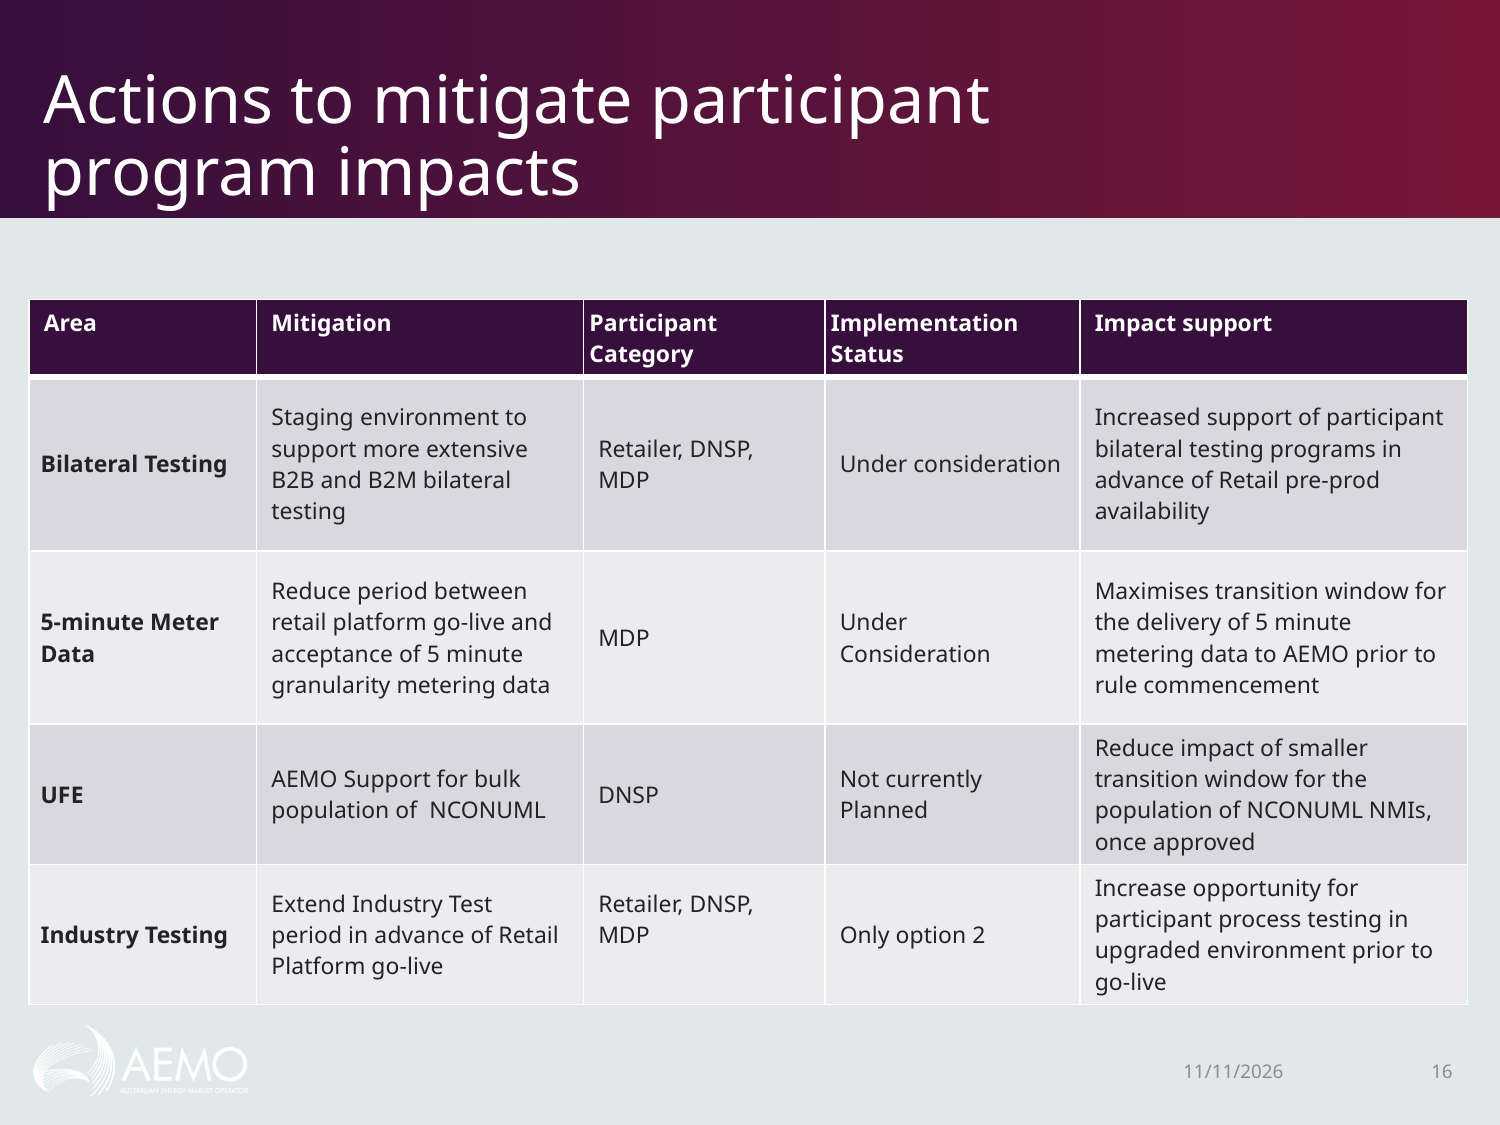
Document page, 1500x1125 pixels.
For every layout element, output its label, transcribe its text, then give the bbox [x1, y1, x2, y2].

table_cell AEMO Support for bulk population of NCONUML [257, 725, 583, 864]
table_header Mitigation [257, 300, 583, 374]
picture [33, 1025, 248, 1096]
table_cell Only option 2 [826, 865, 1079, 1004]
table_header Area [30, 300, 256, 374]
table_cell Not currently Planned [826, 725, 1079, 864]
table_cell Staging environment to support more extensive B2B and B2M bilateral testing [257, 380, 583, 550]
table_cell Industry Testing [30, 865, 256, 1004]
table_cell Under consideration [826, 380, 1079, 550]
table_cell Under Consideration [826, 552, 1079, 723]
table_cell Retailer, DNSP, MDP [584, 865, 824, 1004]
slide_number 16 [1396, 1042, 1468, 1103]
table_cell Reduce impact of smaller transition window for the population of NCONUML NMIs, once approved [1081, 725, 1467, 864]
table_cell MDP [584, 552, 824, 723]
table_cell UFE [30, 725, 256, 864]
table_cell Bilateral Testing [30, 380, 256, 550]
table_cell Maximises transition window for the delivery of 5 minute metering data to AEMO prior to rule commencement [1081, 552, 1467, 723]
table_cell Reduce period between retail platform go-live and acceptance of 5 minute granularity metering data [257, 552, 583, 723]
table_cell DNSP [584, 725, 824, 864]
table_cell Extend Industry Test period in advance of Retail Platform go-live [257, 865, 583, 1004]
table_cell Increased support of participant bilateral testing programs in advance of Retail pre-prod availability [1081, 380, 1467, 550]
table_header Participant Category [584, 300, 824, 374]
table_cell 5-minute Meter Data [30, 552, 256, 723]
table_cell Increase opportunity for participant process testing in upgraded environment prior to go-live [1081, 865, 1467, 1004]
table_cell Retailer, DNSP, MDP [584, 380, 824, 550]
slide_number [1168, 1042, 1382, 1103]
table_header Impact support [1081, 300, 1467, 374]
table_header Implementation Status [826, 300, 1079, 374]
title Actions to mitigate participant program impacts [28, 22, 1137, 218]
